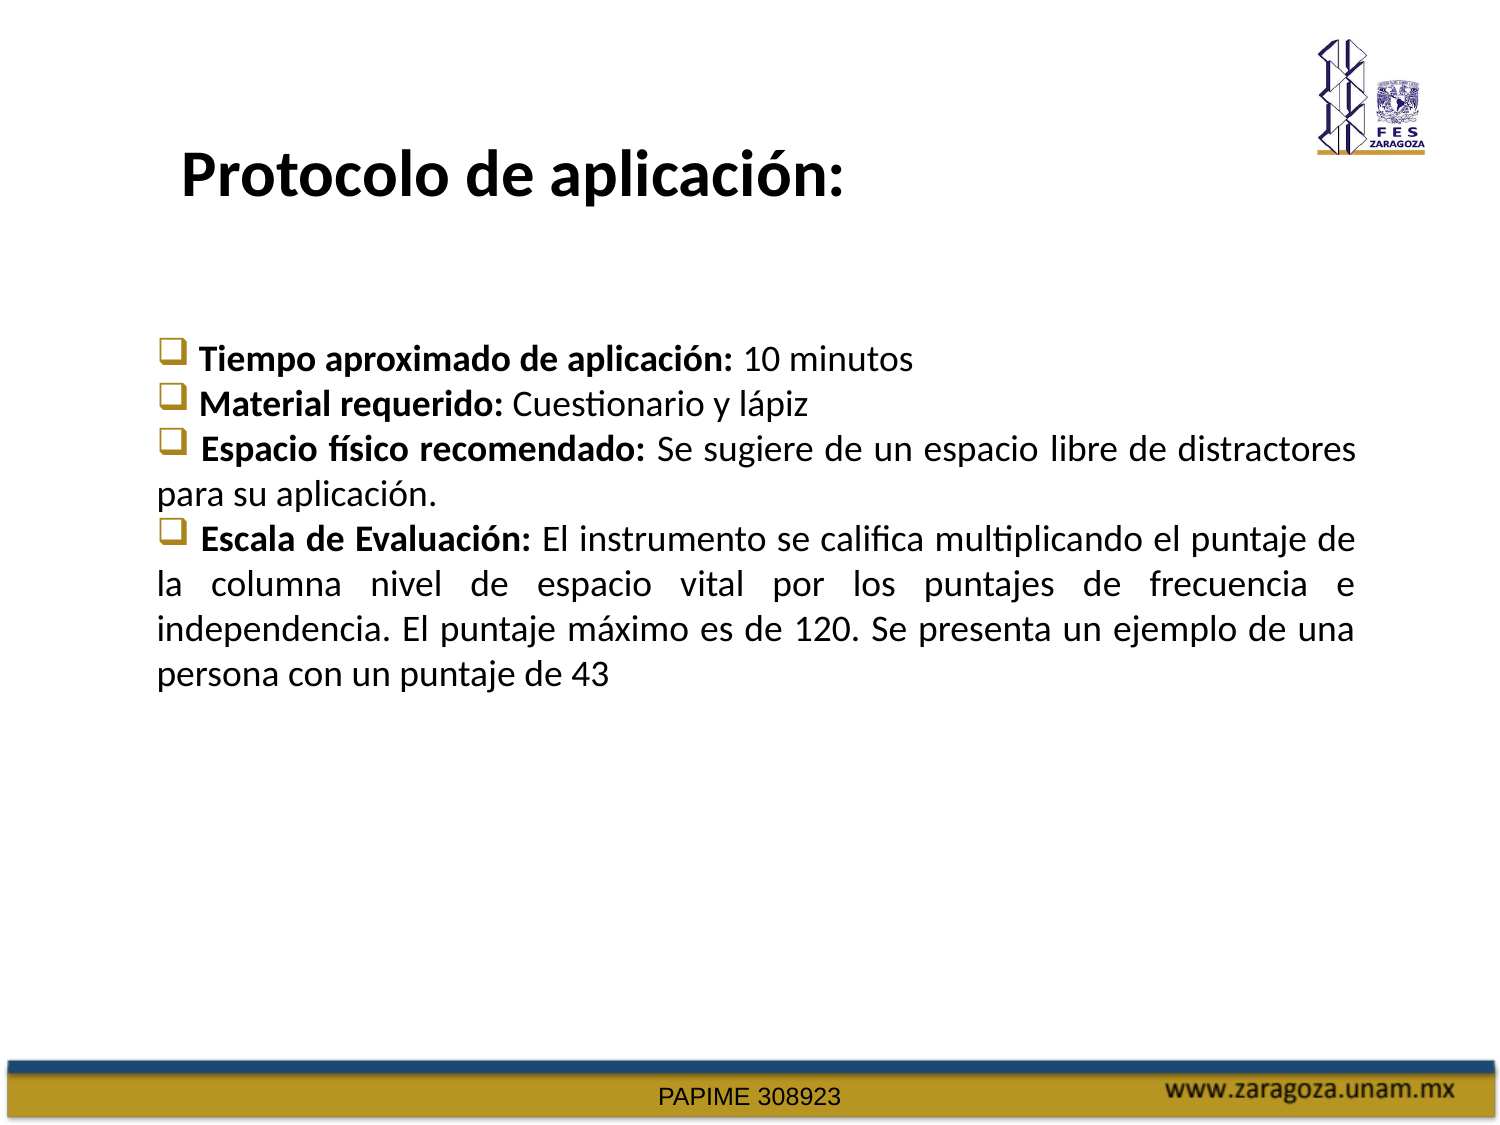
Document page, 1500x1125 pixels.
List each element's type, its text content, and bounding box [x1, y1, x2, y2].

picture [0, 1056, 1500, 1125]
picture [1316, 39, 1426, 155]
text_box Protocolo de aplicación: [167, 122, 878, 218]
text_box Tiempo aproximado de aplicación: 10 minutos Material requerido: Cuestionario y lápiz Espacio físico recomendado: Se sugiere de un espacio libre de distractores para su aplicación. Escala de Evaluación: El instrumento se califica multiplicando el puntaje de la columna nivel de espacio vital por los puntajes de frecuencia e independencia. El puntaje máximo es de 120. Se presenta un ejemplo de una persona con un puntaje de 43 [141, 326, 1372, 827]
